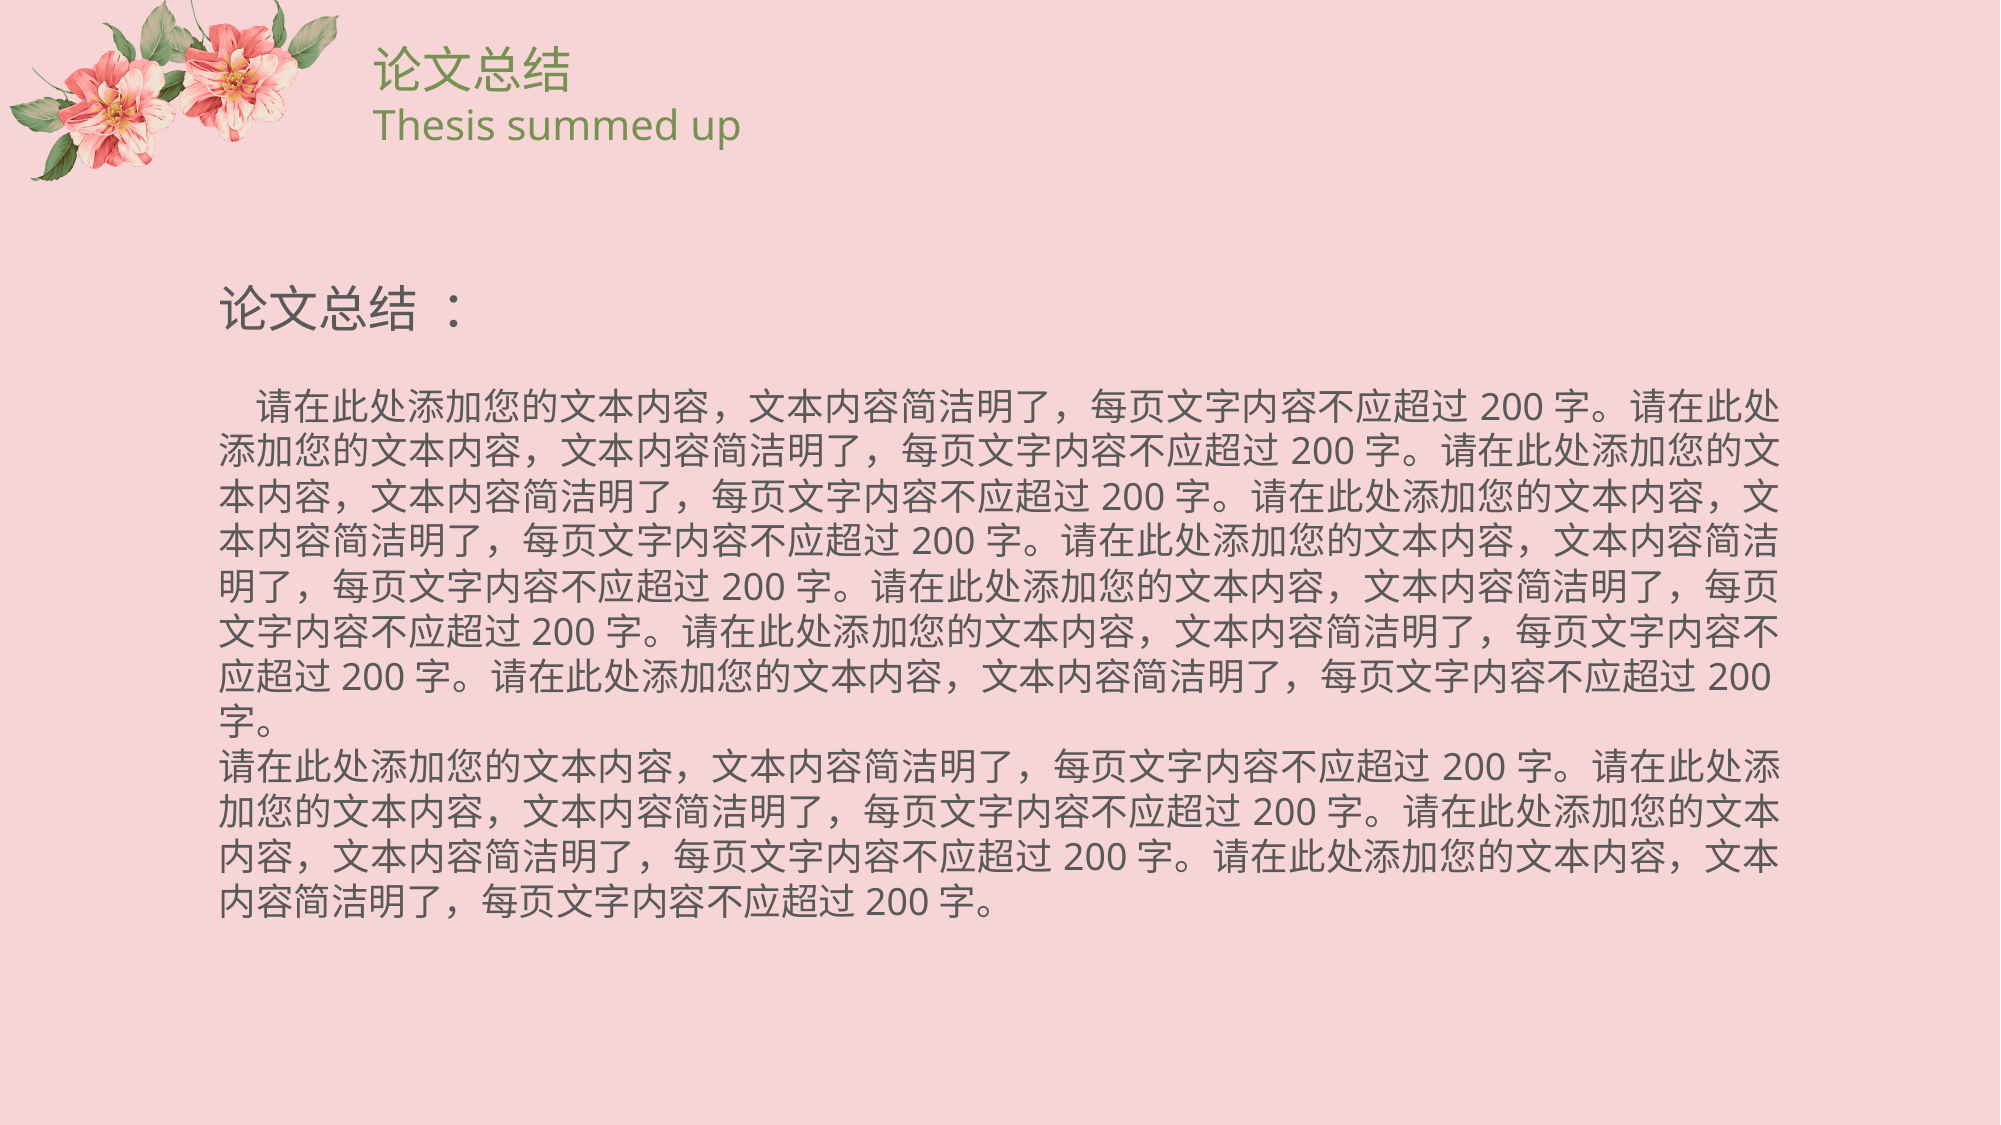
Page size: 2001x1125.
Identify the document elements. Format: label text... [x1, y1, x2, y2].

picture [0, 0, 356, 238]
text_box 论文总结 Thesis summed up [357, 31, 1325, 156]
text_box 论文总结 ： 请在此处添加您的文本内容，文本内容简洁明了，每页文字内容不应超过200字。请在此处添加您的文本内容，文本内容简洁明了，每页文字内容不应超过200字。请在此处添加您的文本内容，文本内容简洁明了，每页文字内容不应超过200字。请在此处添加您的文本内容，文本内容简洁明了，每页文字内容不应超过200字。请在此处添加您的文本内容，文本内容简洁明了，每页文字内容不应超过200字。请在此处添加您的文本内容，文本内容简洁明了，每页文字内容不应超过200字。请在此处添加您的文本内容，文本内容简洁明了，每页文字内容不应超过200字。请在此处添加您的文本内容，文本内容简洁明了，每页文字内容不应超过200字。 请在此处添加您的文本内容，文本内容简洁明了，每页文字内容不应超过200字。请在此处添加您的文本内容，文本内容简洁明了，每页文字内容不应超过200字。请在此处添加您的文本内容，文本内容简洁明了，每页文字内容不应超过200字。请在此处添加您的文本内容，文本内容简洁明了，每页文字内容不应超过200字。 [203, 270, 1796, 1020]
